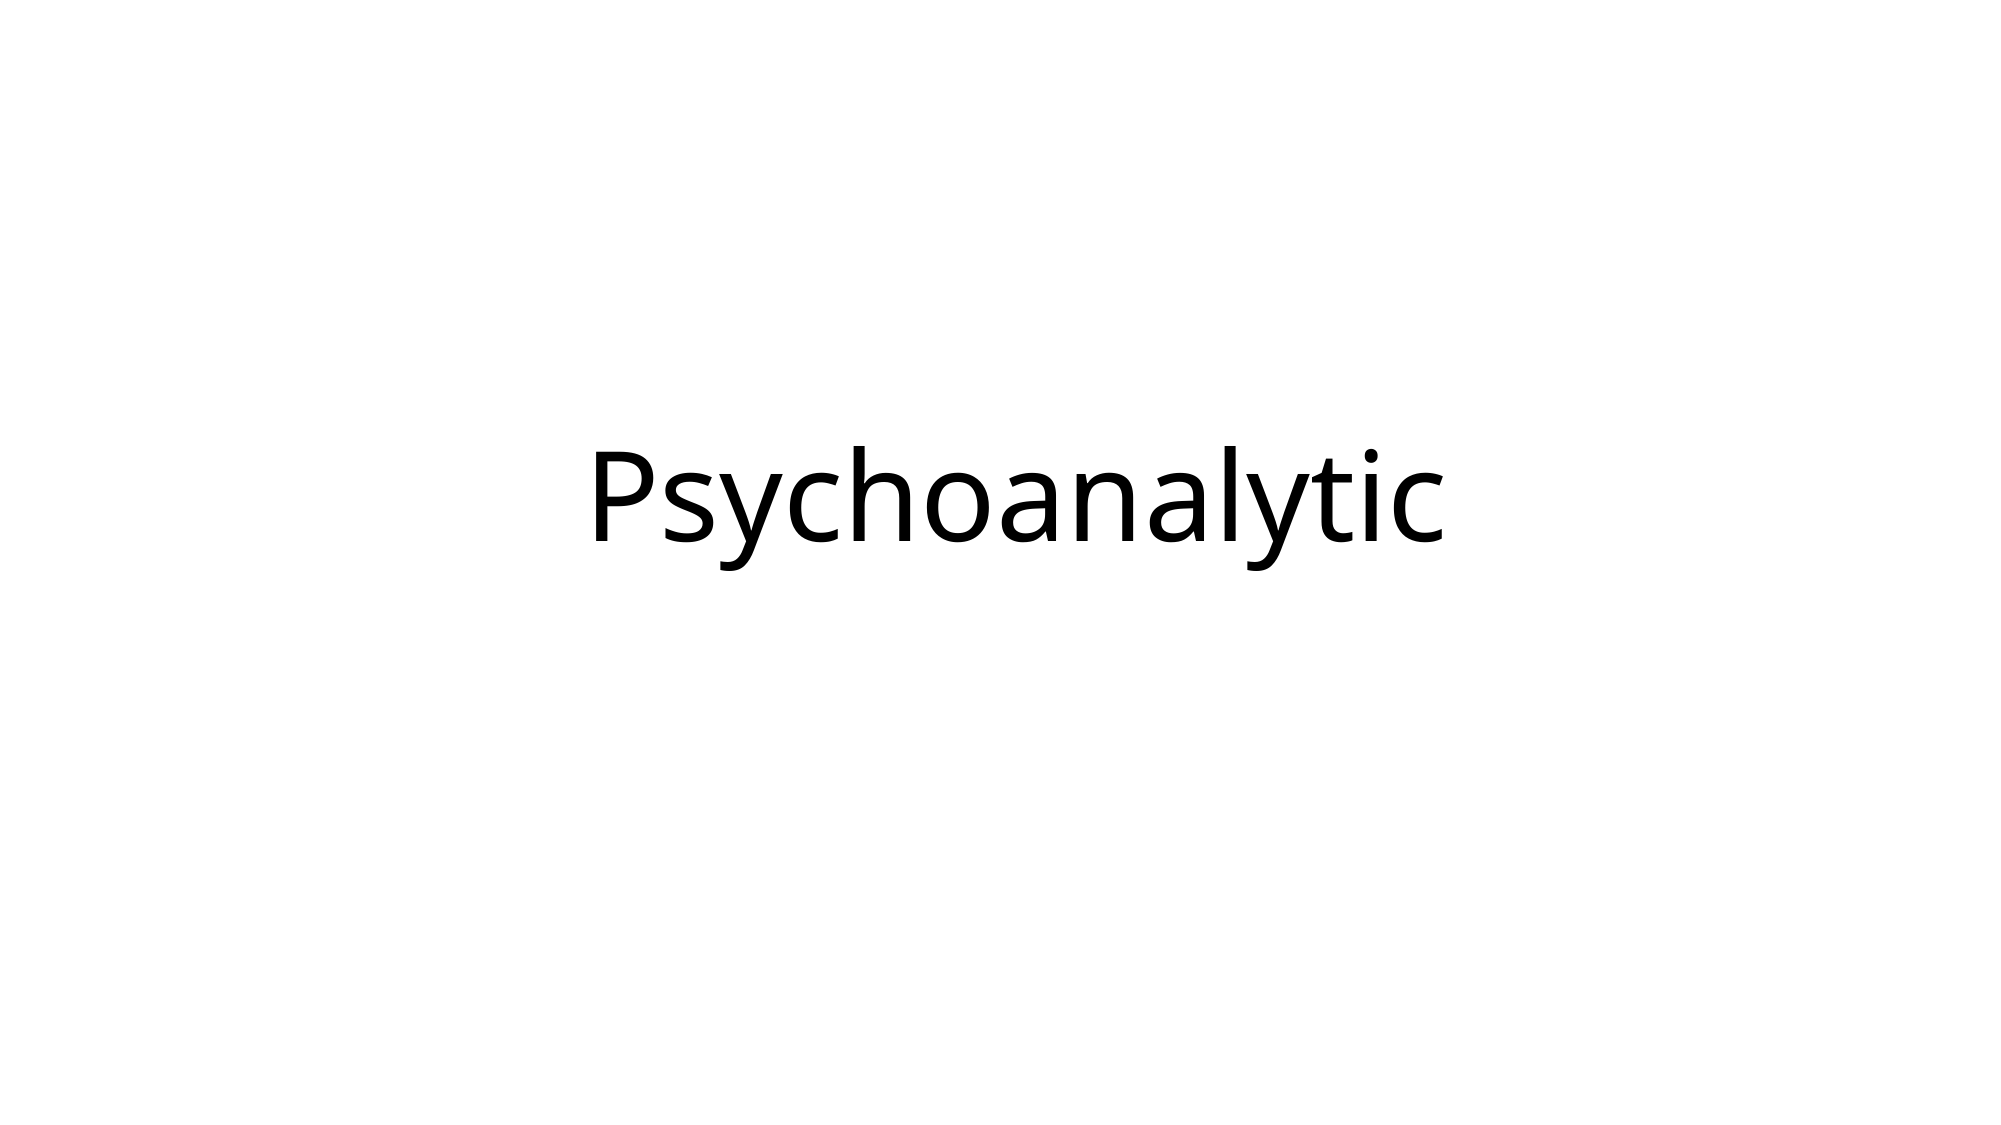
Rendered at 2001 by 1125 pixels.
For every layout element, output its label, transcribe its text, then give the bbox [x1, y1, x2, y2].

title Psychoanalytic [249, 184, 1750, 576]
